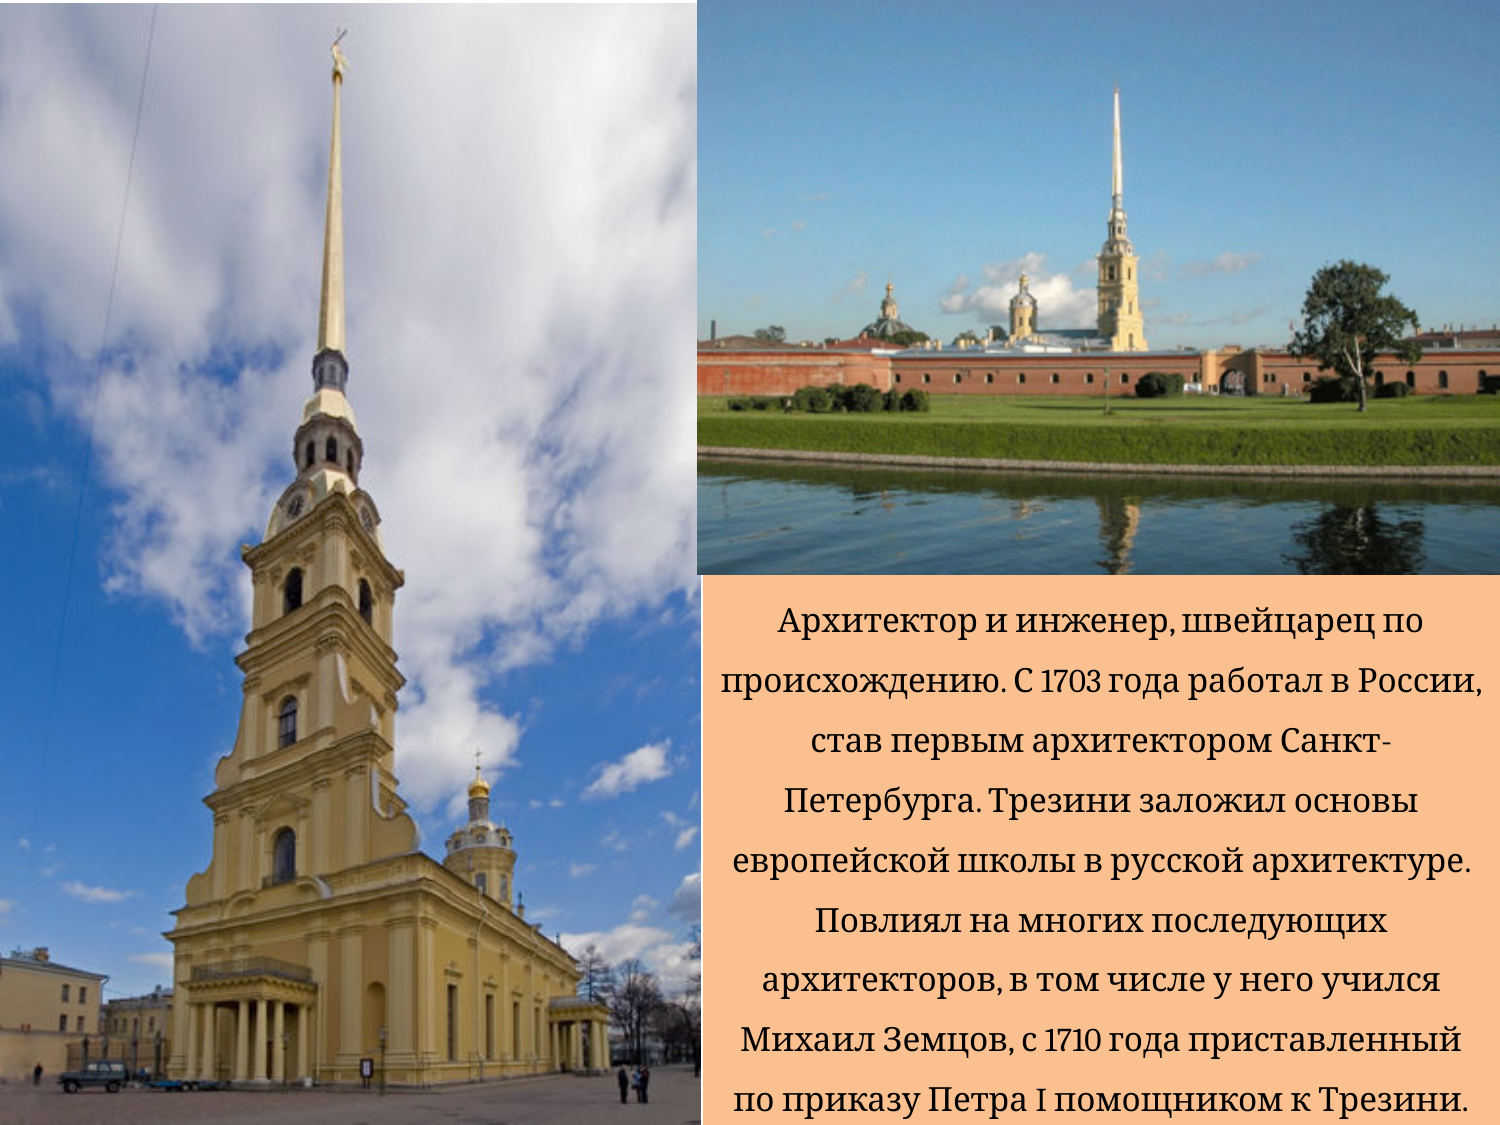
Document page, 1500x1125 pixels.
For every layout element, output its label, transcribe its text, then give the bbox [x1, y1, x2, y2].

text_box Архитектор и инженер, швейцарец по происхождению. С 1703 года работал в России, став первым архитектором Санкт-Петербурга. Трезини заложил основы европейской школы в русской архитектуре. Повлиял на многих последующих архитекторов, в том числе у него учился Михаил Земцов, с 1710 года приставленный по приказу Петра I помощником к Трезини. [704, 583, 1500, 1125]
picture [0, 0, 1500, 1125]
